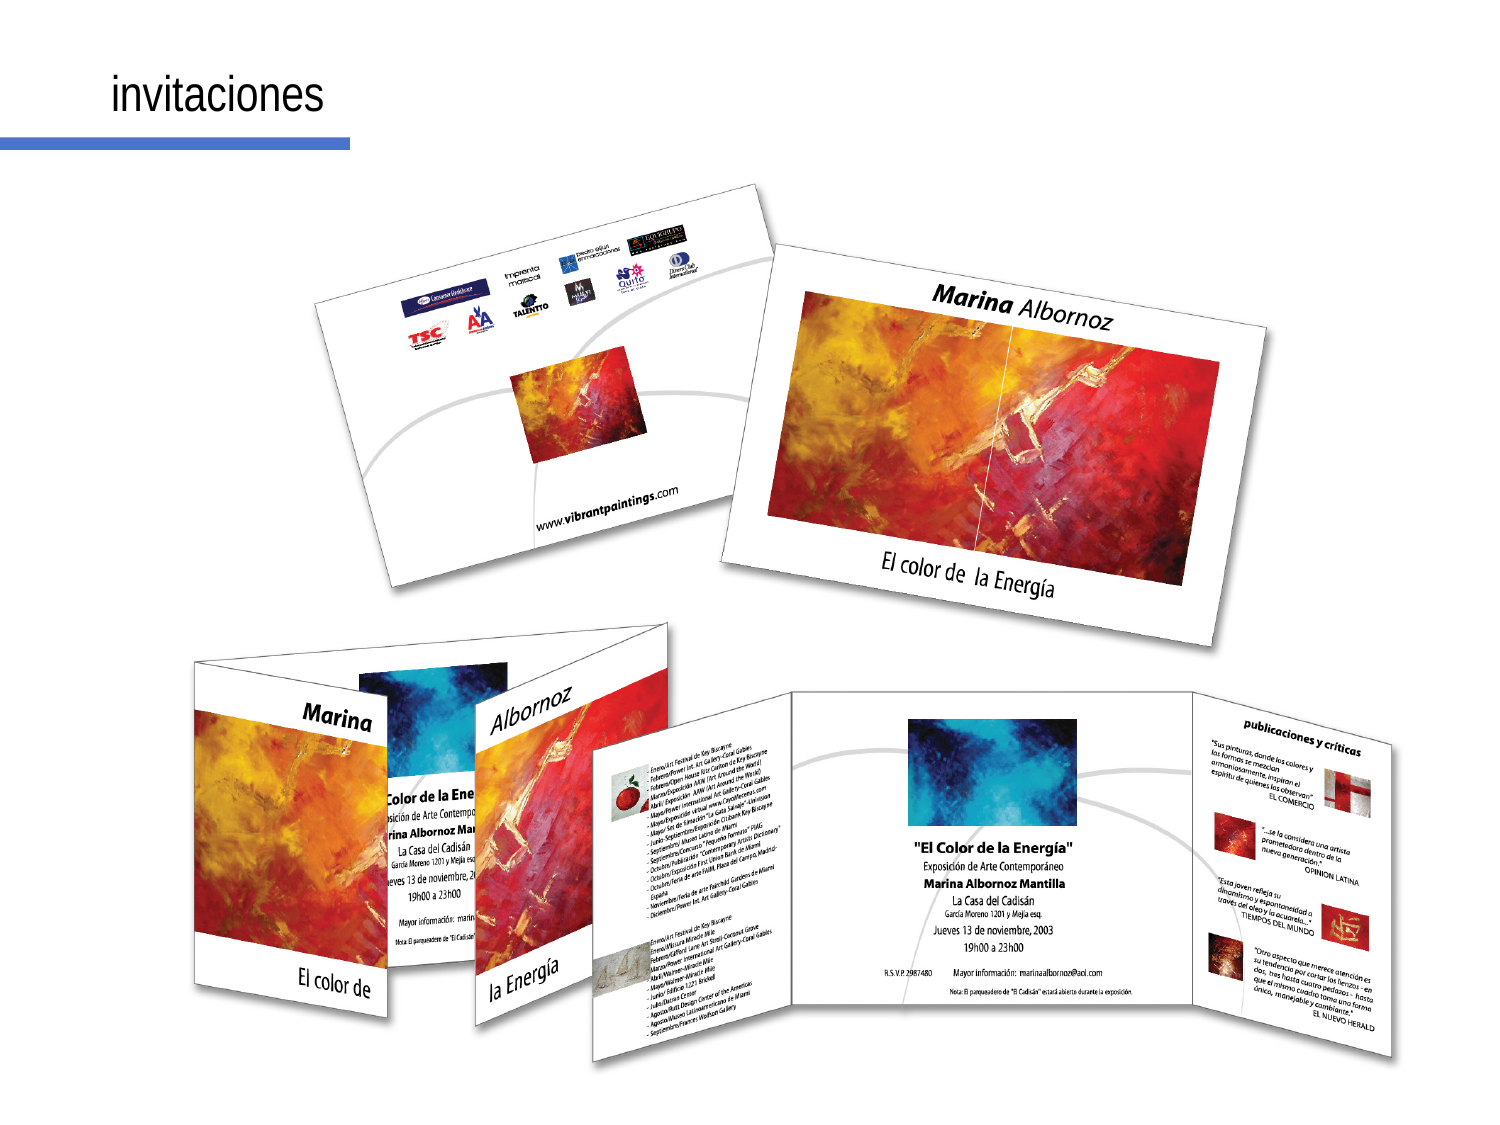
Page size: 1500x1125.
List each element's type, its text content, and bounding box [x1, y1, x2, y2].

text_box invitaciones [96, 54, 340, 130]
picture [0, 0, 1500, 1125]
text_box [0, 137, 350, 150]
